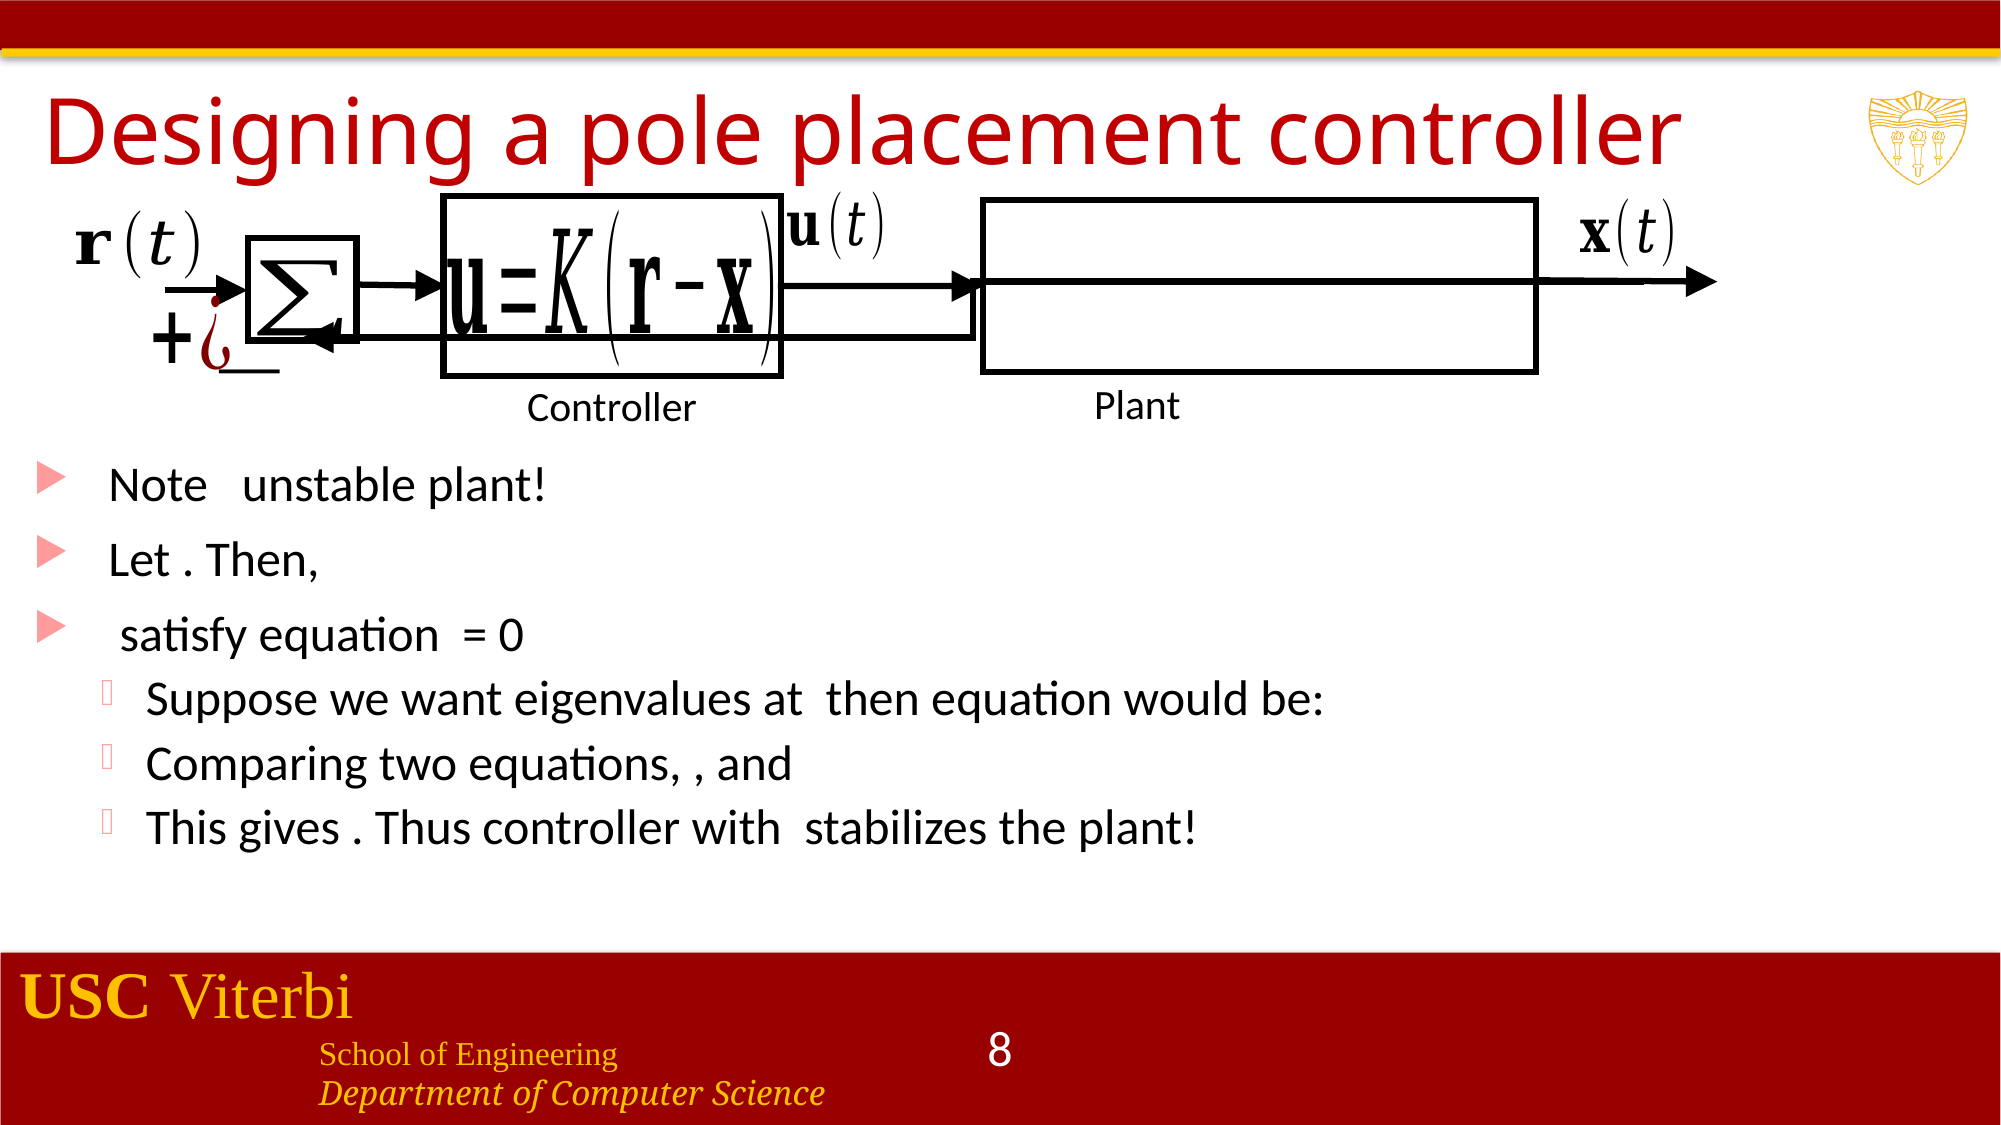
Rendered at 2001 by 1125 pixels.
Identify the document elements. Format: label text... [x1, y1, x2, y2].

title Designing a pole placement controller [27, 70, 1819, 199]
slide_number 8 [774, 1016, 1225, 1077]
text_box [74, 186, 1718, 438]
picture [1836, 76, 2000, 199]
